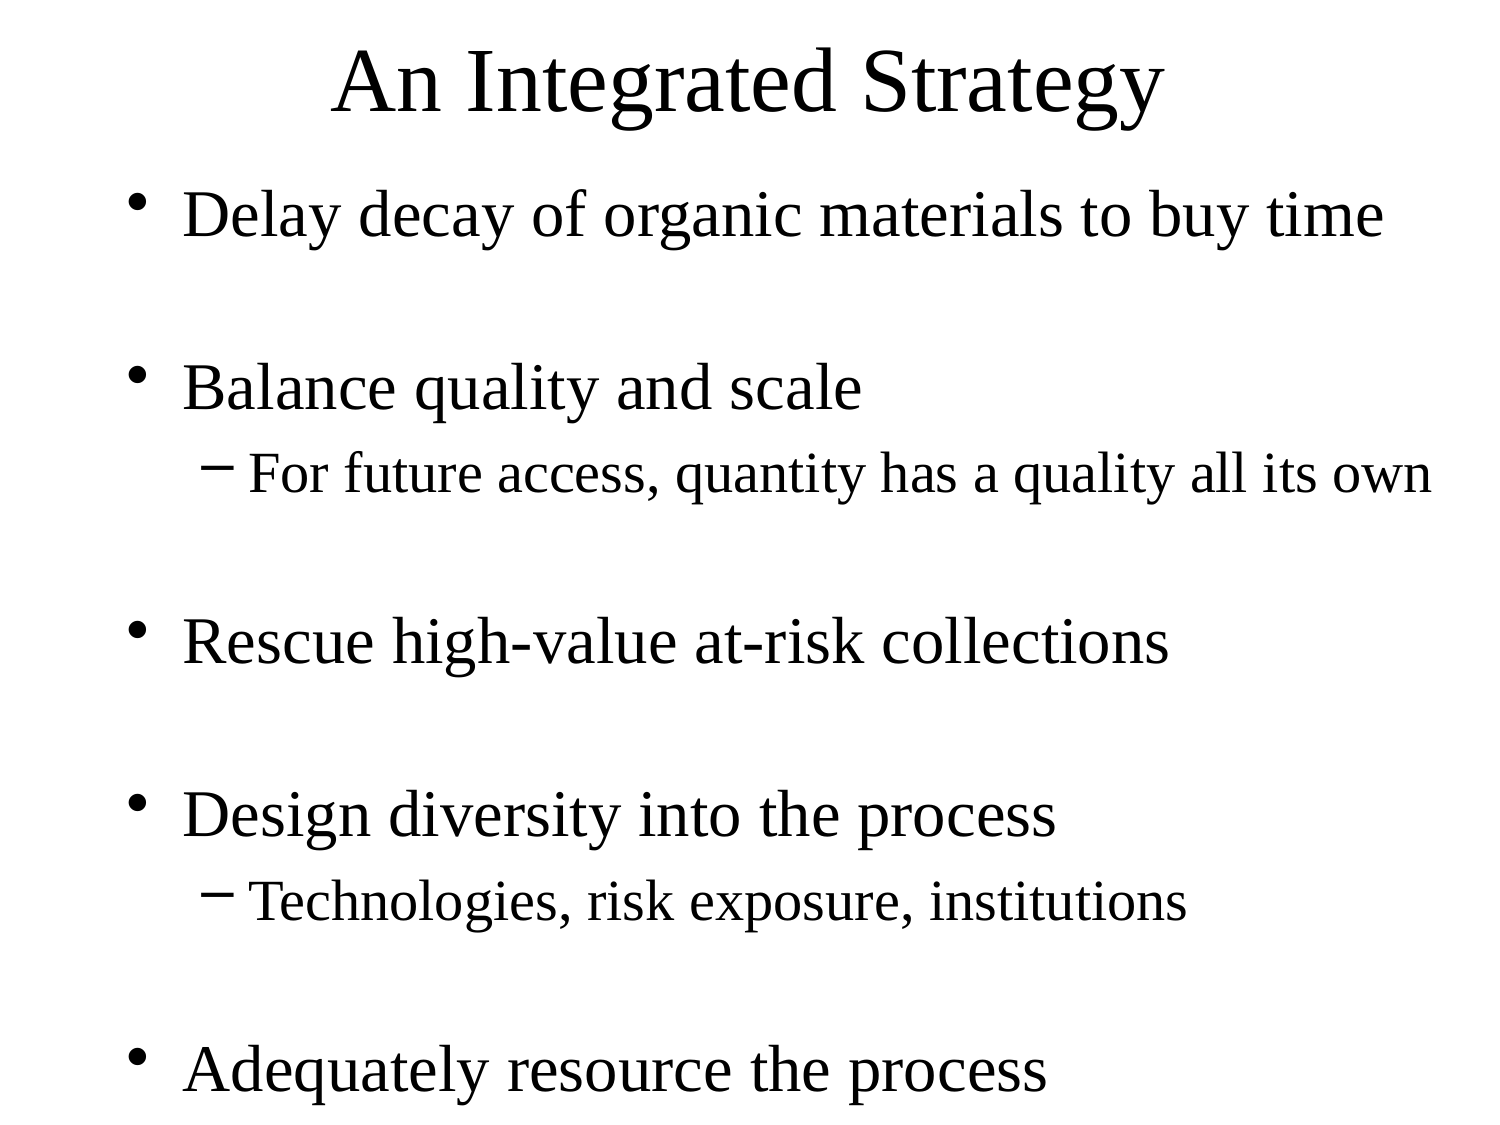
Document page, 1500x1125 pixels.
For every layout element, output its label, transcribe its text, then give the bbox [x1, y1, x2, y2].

title An Integrated Strategy [110, 24, 1387, 126]
list Delay decay of organic materials to buy time Balance quality and scale For future access, quantity has a quality all its own Rescue high-value at-risk collections Design diversity into the process Technologies, risk exposure, institutions Adequately resource the process [110, 161, 1462, 838]
